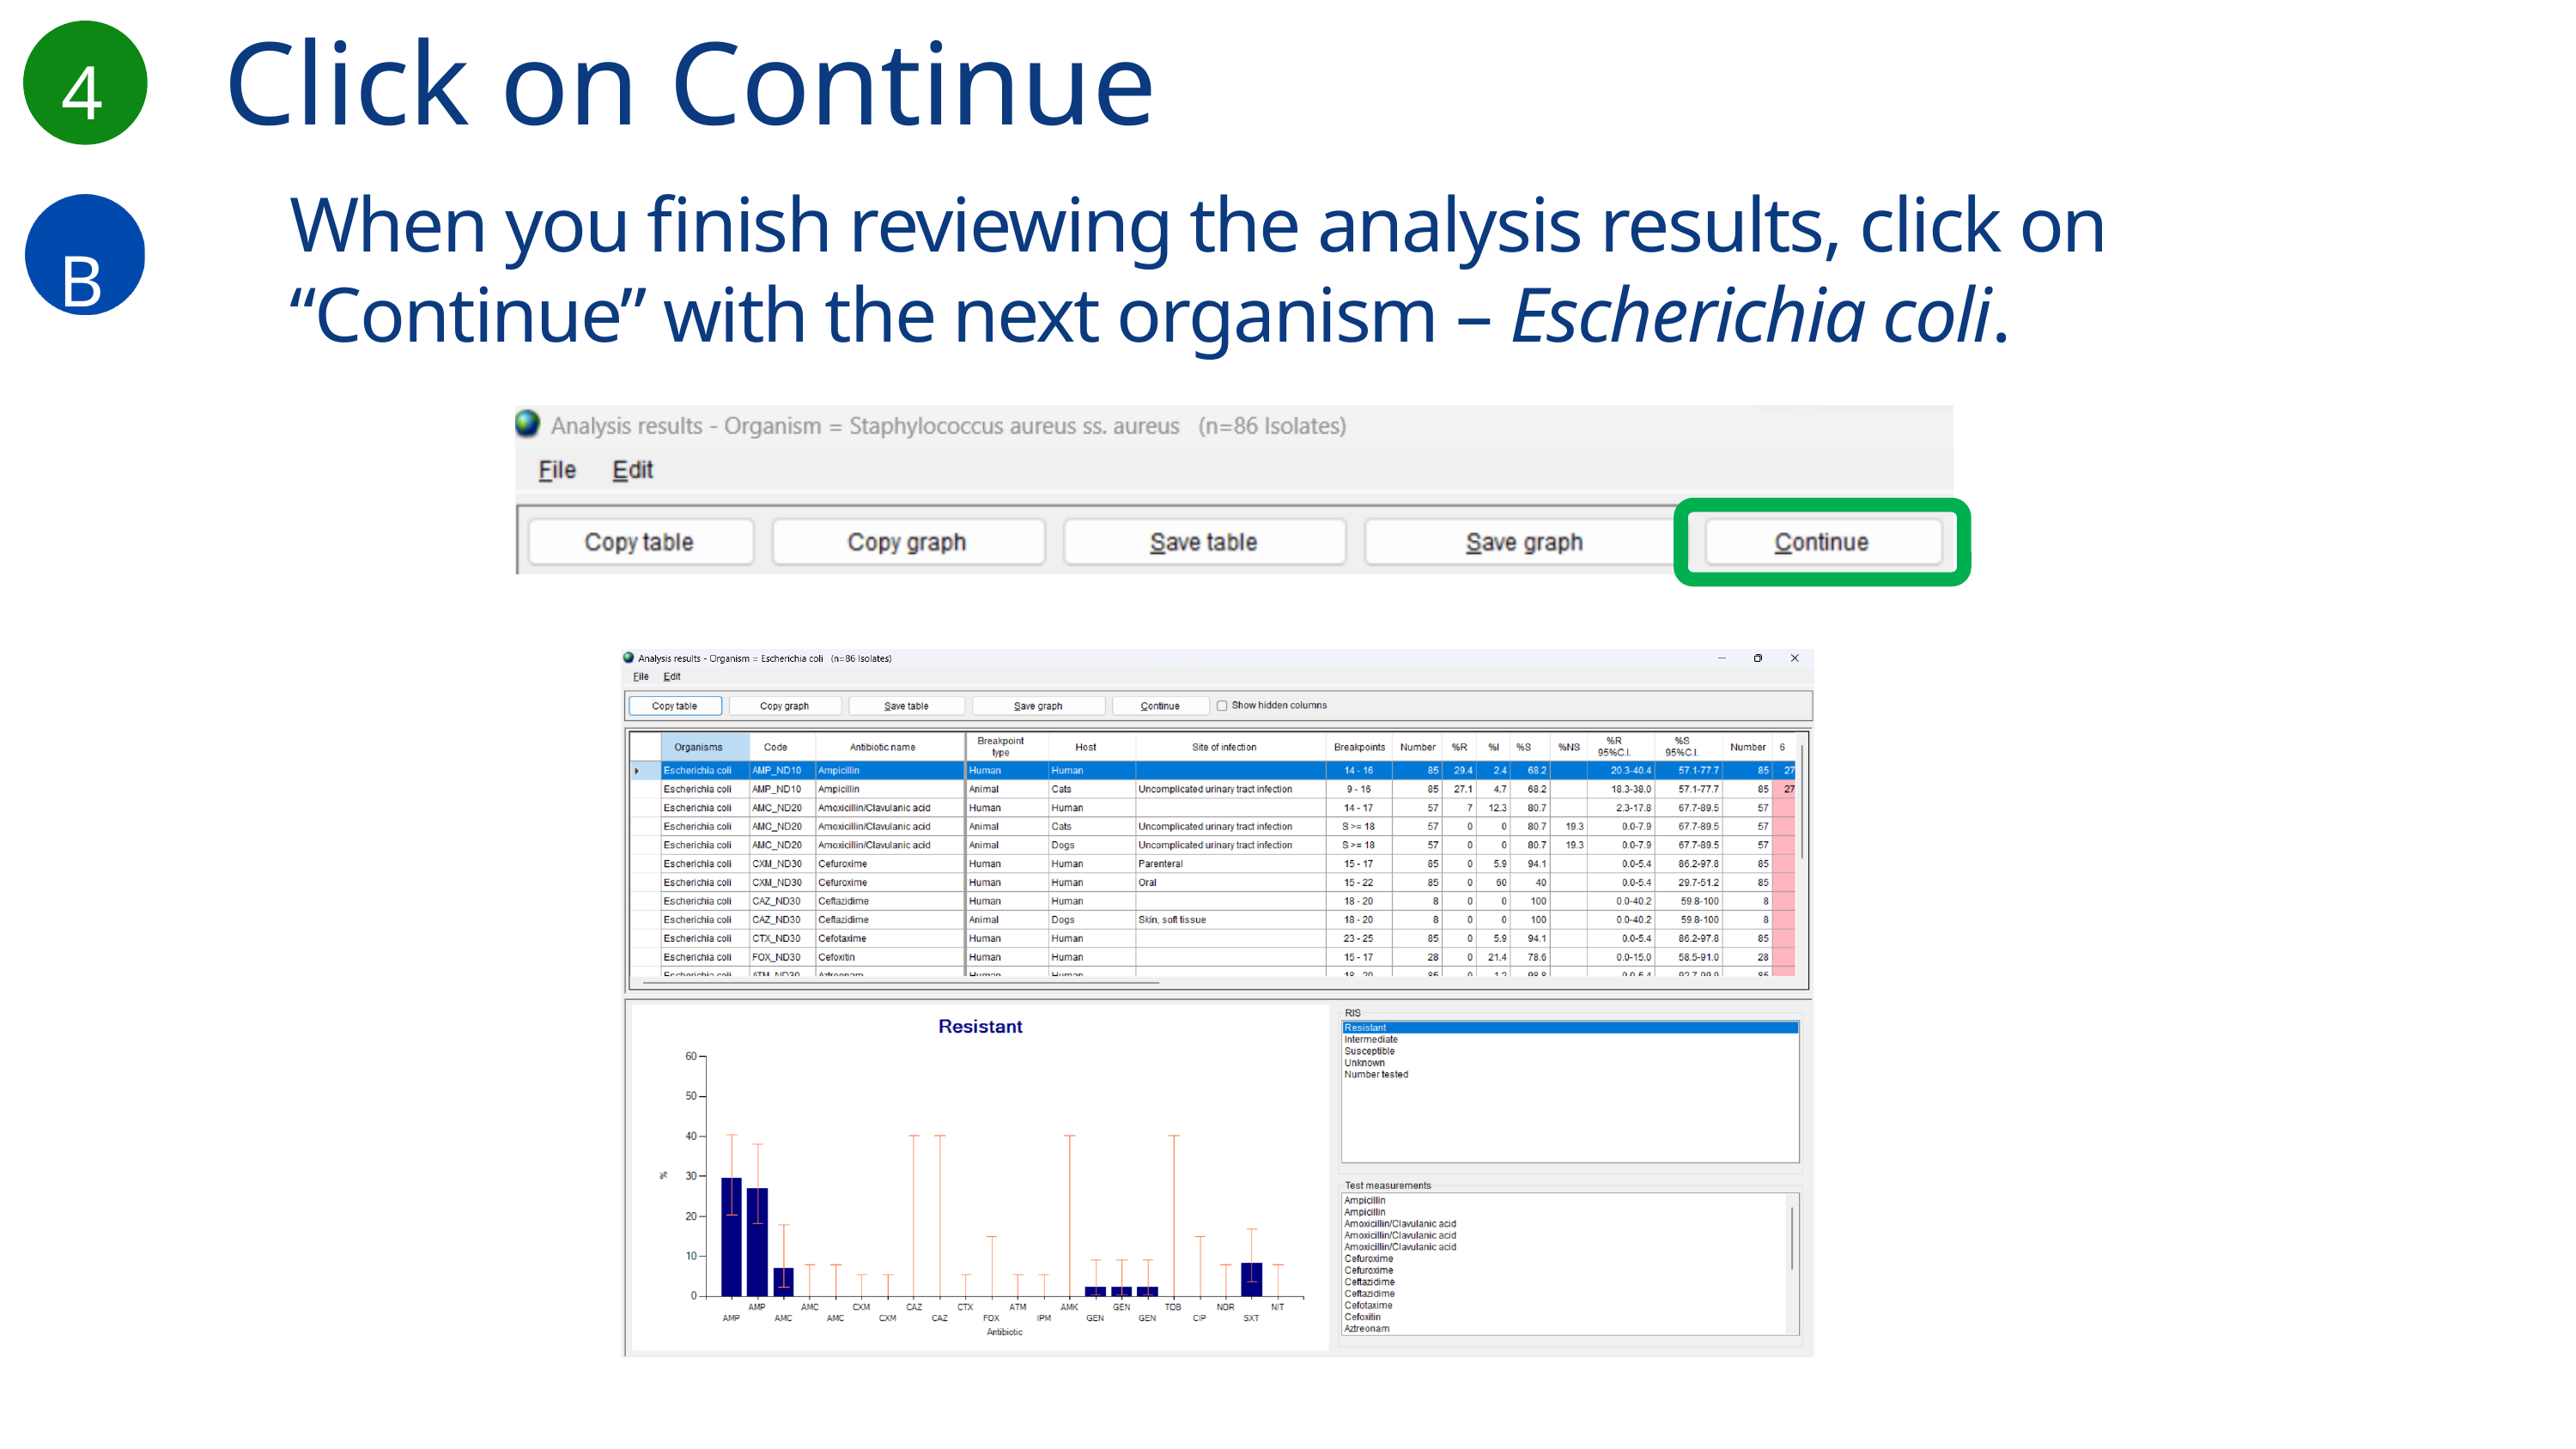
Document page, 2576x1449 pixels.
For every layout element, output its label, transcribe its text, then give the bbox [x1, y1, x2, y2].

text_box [22, 18, 148, 145]
text_box When you finish reviewing the analysis results, click on “Continue” with the next organism – Escherichia coli. [289, 177, 2404, 358]
picture [514, 405, 1954, 574]
picture [620, 648, 1814, 1358]
text_box [1956, 505, 1966, 581]
text_box Click on Continue [223, 0, 2544, 149]
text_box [24, 144, 145, 315]
